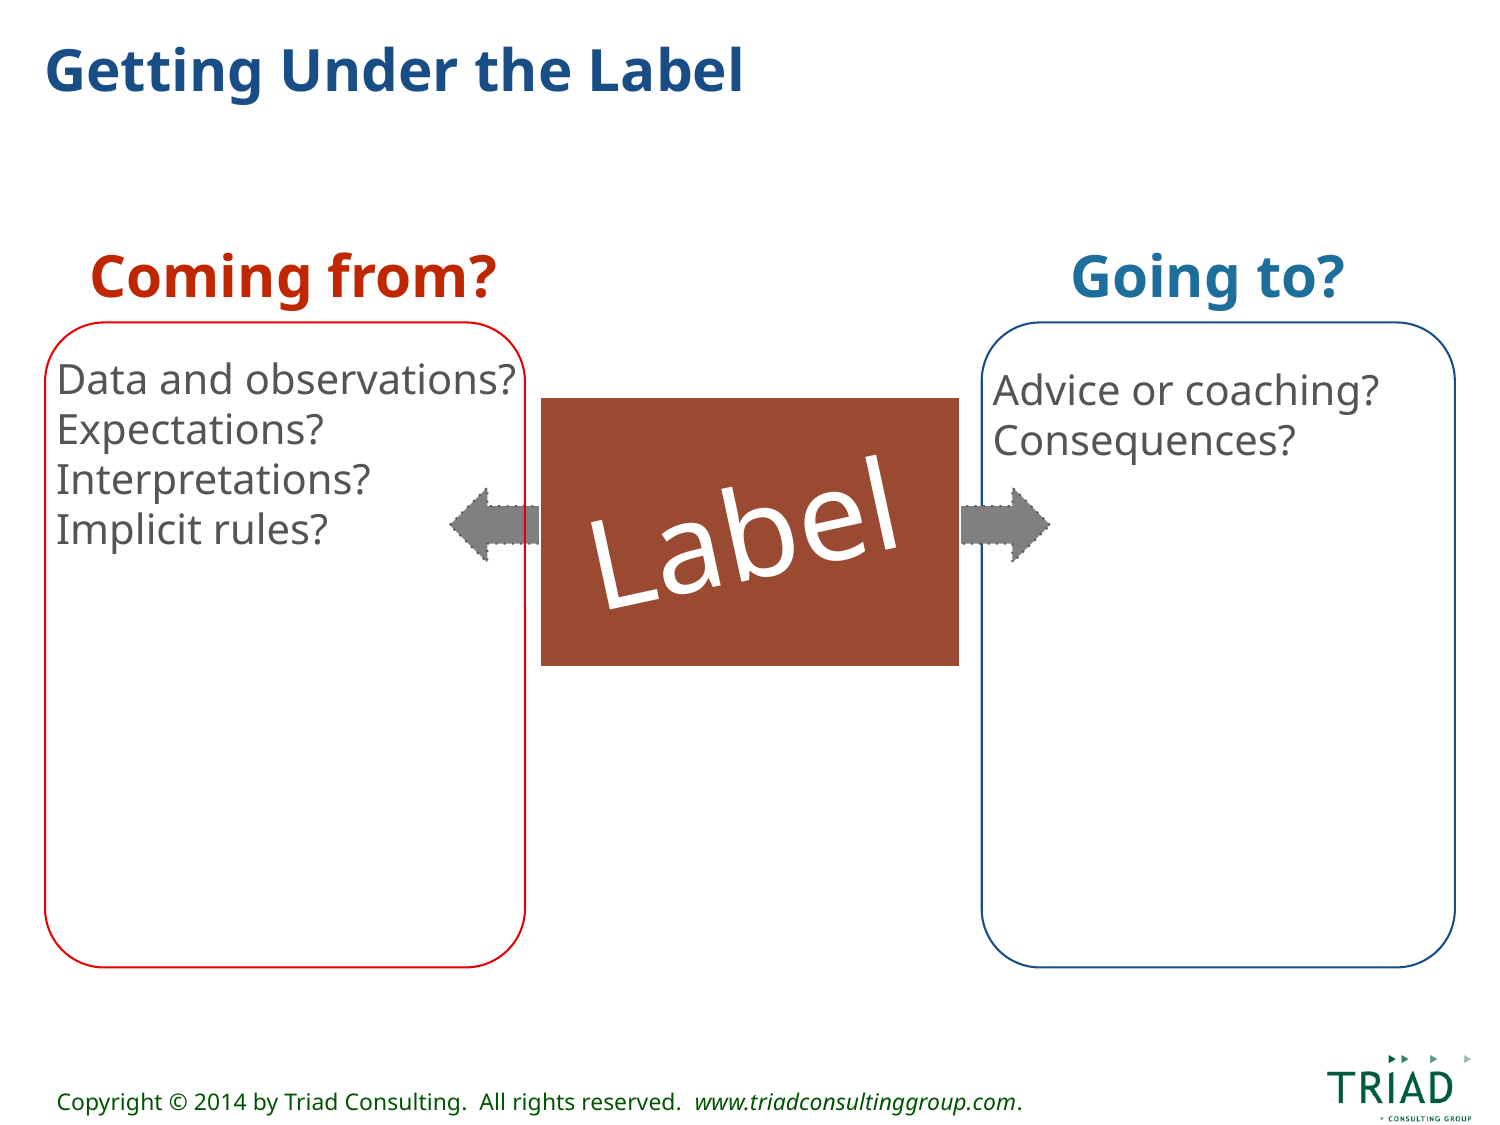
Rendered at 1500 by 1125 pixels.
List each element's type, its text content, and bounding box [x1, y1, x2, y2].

text_box [539, 397, 960, 668]
text_box [981, 322, 1455, 968]
text_box [45, 561, 526, 968]
text_box [57, 322, 513, 345]
text_box Label [556, 413, 929, 648]
title Getting Under the Label [37, 0, 1449, 188]
text_box [960, 487, 1050, 563]
picture [1323, 1051, 1475, 1125]
text_box Coming from? [75, 231, 512, 317]
text_box [532, 506, 539, 544]
text_box Going to? [1055, 231, 1360, 317]
text_box Data and observations? Expectations? Interpretations? Implicit rules? [41, 345, 532, 561]
text_box Advice or coaching? Consequences? [978, 356, 1395, 472]
